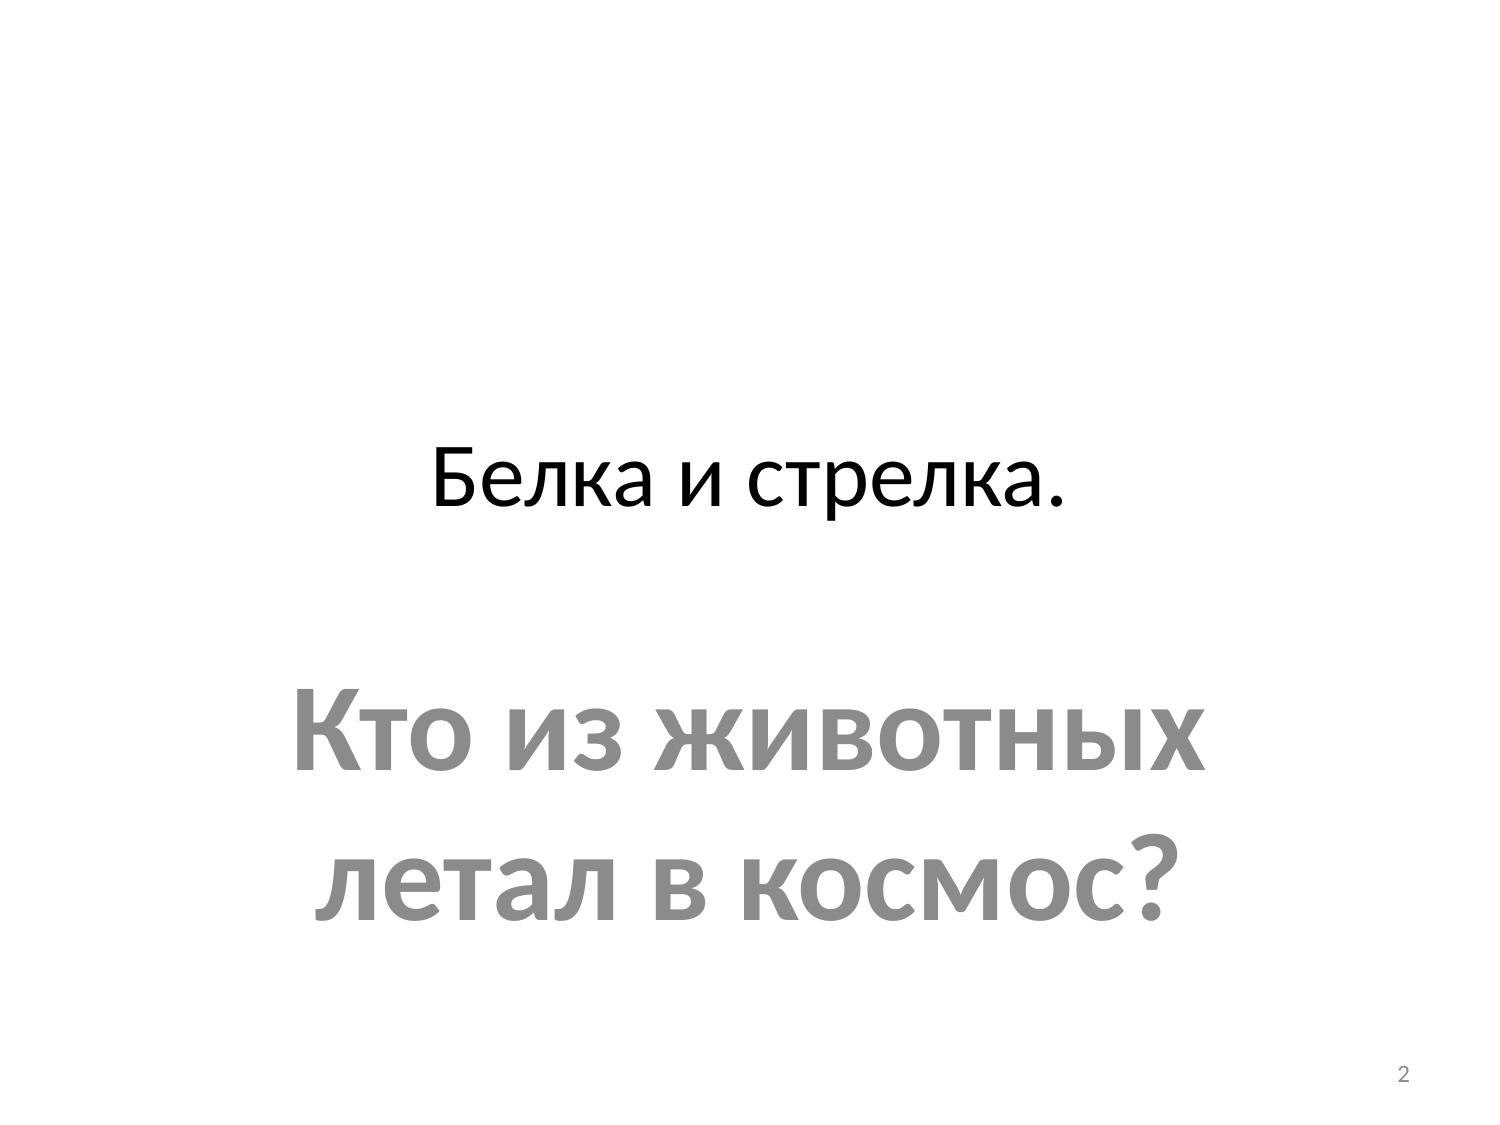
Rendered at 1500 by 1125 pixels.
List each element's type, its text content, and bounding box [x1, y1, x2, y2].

slide_number 2 [1074, 1042, 1425, 1103]
title Белка и стрелка. [112, 349, 1388, 591]
subtitle Кто из животных летал в космос? [225, 637, 1275, 925]
